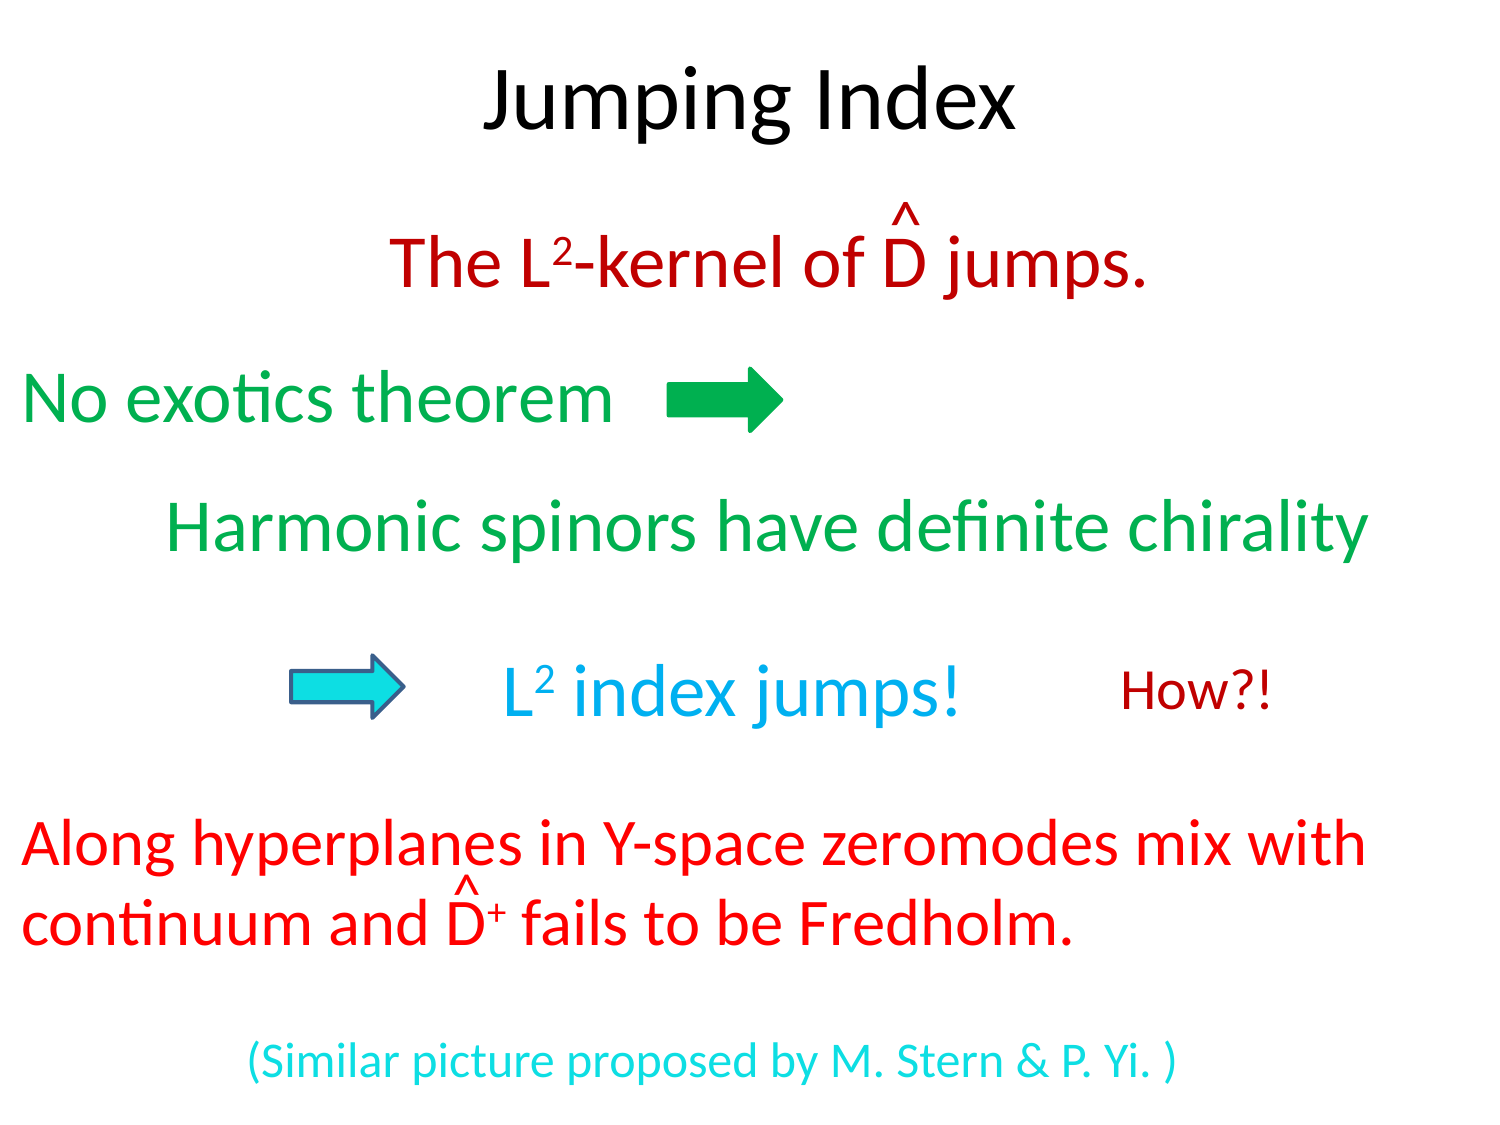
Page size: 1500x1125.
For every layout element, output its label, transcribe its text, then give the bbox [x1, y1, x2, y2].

text_box [666, 366, 784, 433]
text_box How?! [1105, 643, 1500, 729]
text_box L2 index jumps! [487, 633, 1039, 739]
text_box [5, 791, 1488, 969]
text_box Harmonic spinors have definite chirality [99, 469, 1450, 574]
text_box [374, 172, 1451, 312]
text_box No exotics theorem [6, 339, 638, 535]
text_box [289, 653, 406, 720]
text_box (Similar picture proposed by M. Stern & P. Yi. ) [231, 1019, 1219, 1095]
title Jumping Index [75, 0, 1425, 187]
